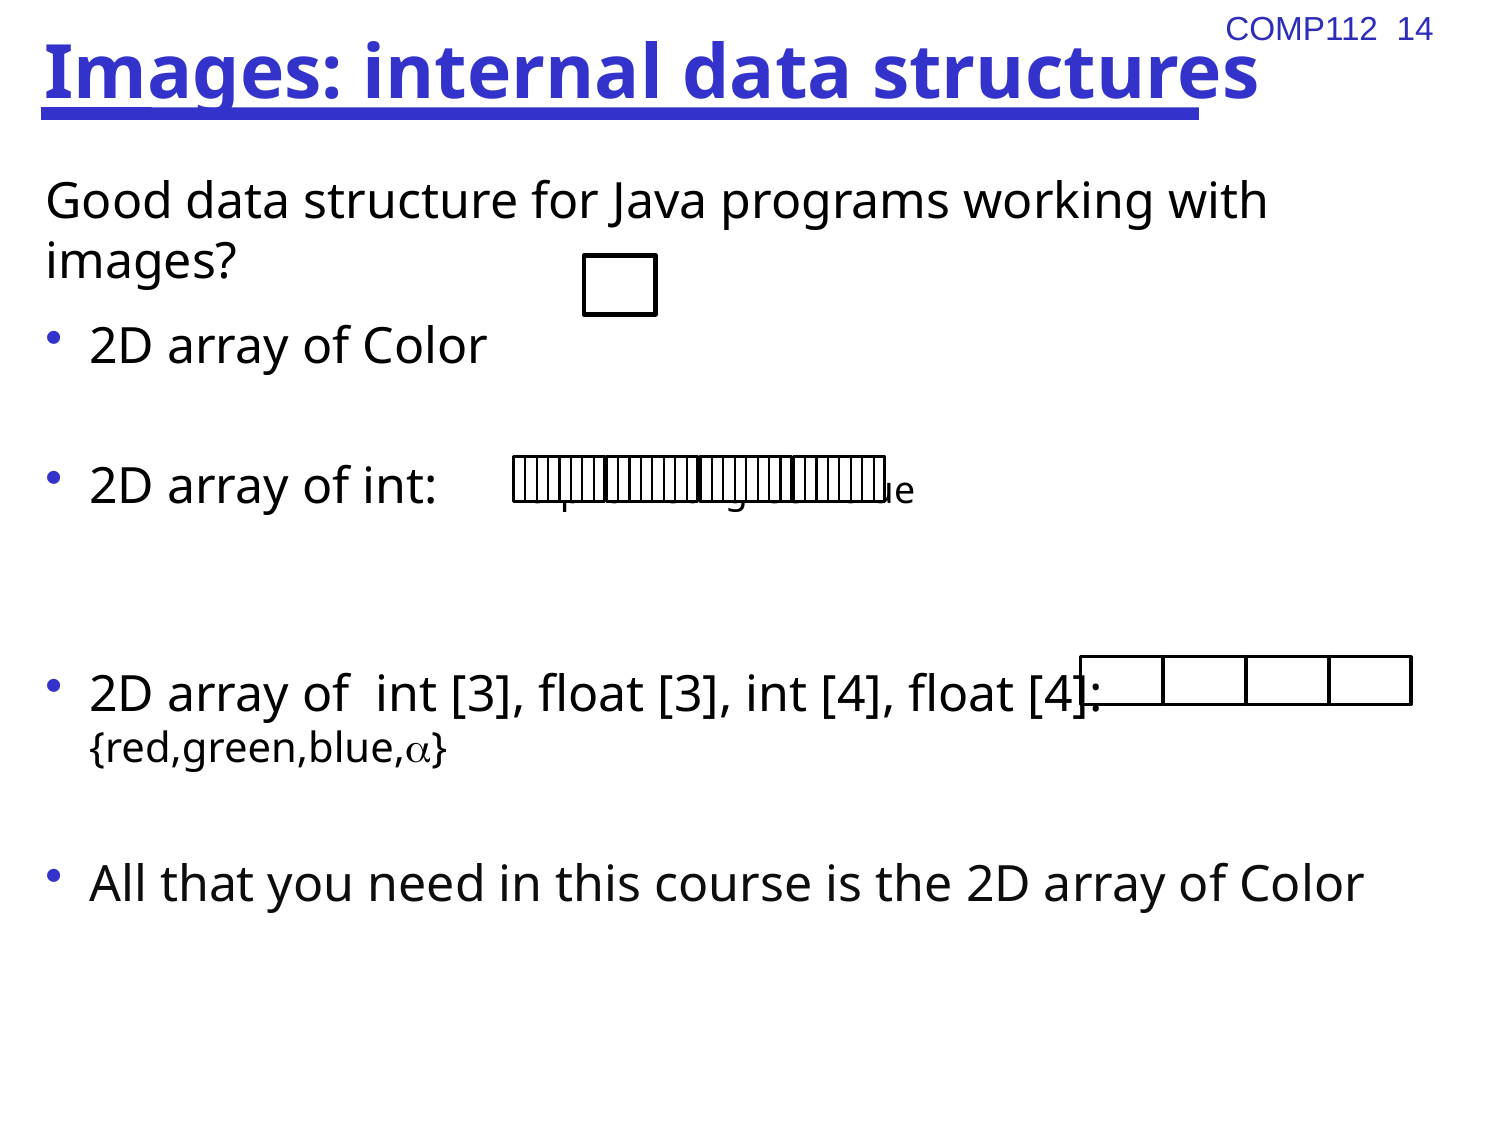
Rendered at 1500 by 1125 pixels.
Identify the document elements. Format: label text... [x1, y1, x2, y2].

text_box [1080, 656, 1412, 705]
text_box [584, 255, 656, 315]
title Images: internal data structures [29, 0, 1355, 138]
list Good data structure for Java programs working with images? 2D array of Color 2D array of int: alpha red green blue 2D array of int [3], float [3], int [4], float [4]: {red,green,blue,} All that you need in this course is the 2D array of Color [29, 160, 1471, 1125]
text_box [513, 455, 885, 502]
